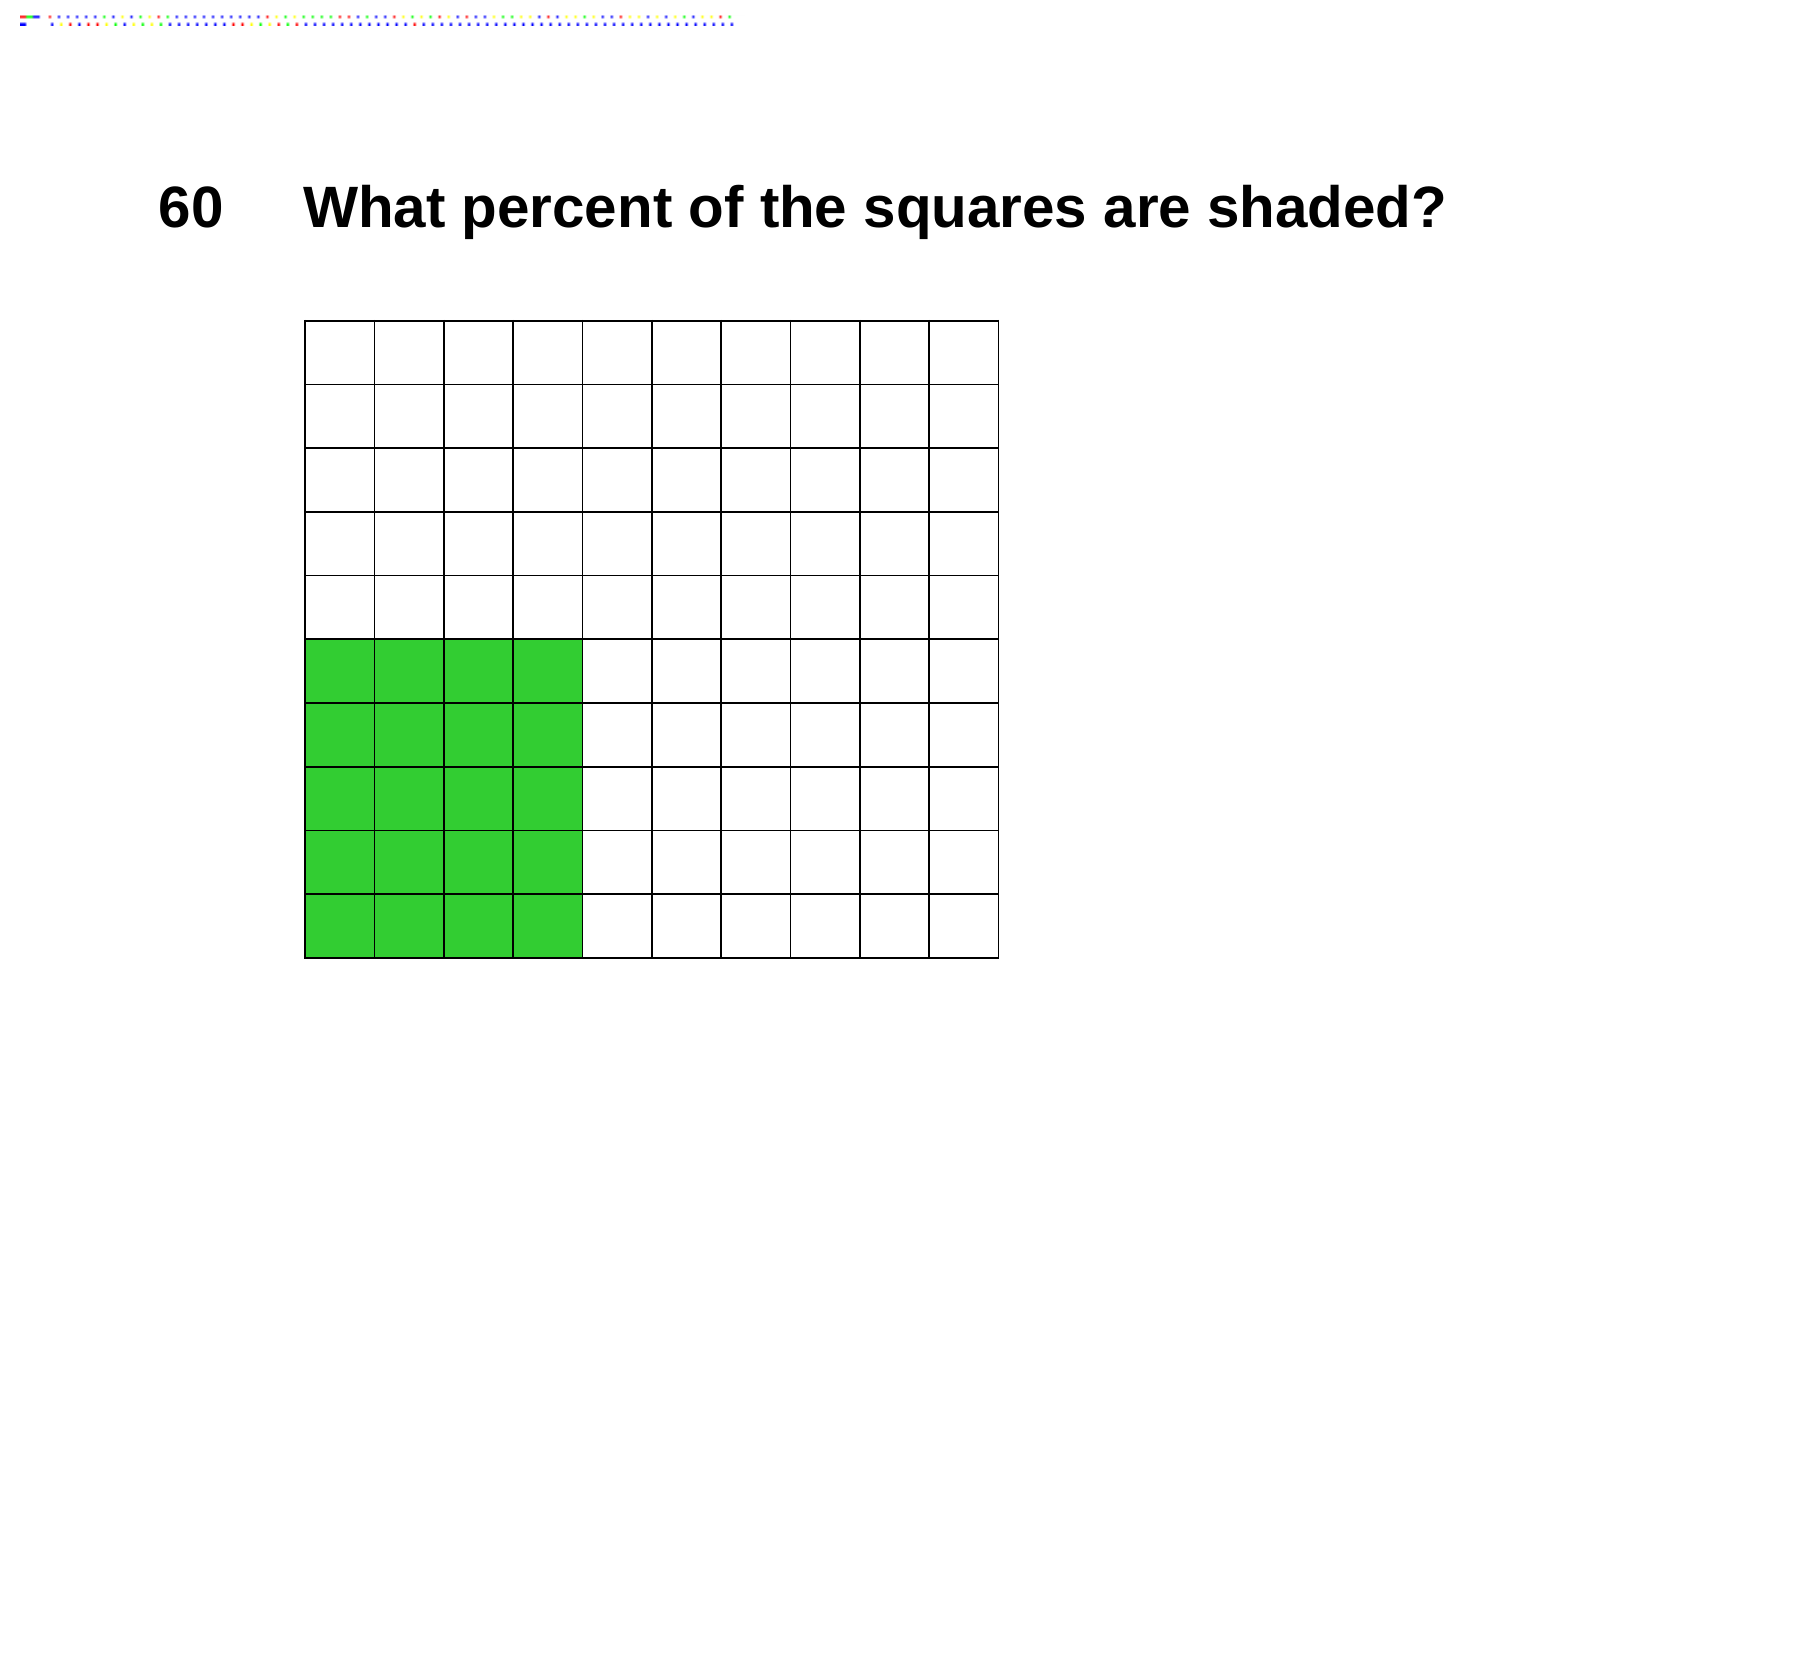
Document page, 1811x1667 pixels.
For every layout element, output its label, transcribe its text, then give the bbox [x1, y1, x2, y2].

table_cell [514, 895, 582, 957]
table_cell [930, 576, 998, 638]
table_cell [514, 449, 582, 511]
table_cell [375, 640, 443, 702]
table_cell [375, 768, 443, 830]
table_cell [653, 895, 720, 957]
table_cell [861, 576, 928, 638]
table_cell [514, 576, 582, 638]
table_cell [653, 640, 720, 702]
table_cell [445, 385, 512, 447]
table_cell [306, 513, 374, 575]
table_cell [445, 831, 512, 893]
table_cell [583, 640, 651, 702]
table_cell [375, 704, 443, 766]
table_cell [653, 768, 720, 830]
table_cell [306, 640, 374, 702]
table_header [375, 322, 443, 384]
table_cell [583, 385, 651, 447]
table_cell [583, 768, 651, 830]
table_cell [445, 576, 512, 638]
table_cell [930, 513, 998, 575]
table_cell [930, 449, 998, 511]
table_cell [722, 768, 790, 830]
table_cell [930, 895, 998, 957]
table_cell [653, 831, 720, 893]
table_cell [861, 449, 928, 511]
table_header [583, 322, 651, 384]
table_cell [445, 640, 512, 702]
table_cell [306, 895, 374, 957]
table_cell [722, 640, 790, 702]
table_cell [375, 513, 443, 575]
table_cell [653, 449, 720, 511]
table_cell [306, 576, 374, 638]
table_cell [722, 895, 790, 957]
table_cell [653, 704, 720, 766]
table_cell [930, 768, 998, 830]
picture [20, 14, 745, 26]
table_cell [583, 513, 651, 575]
table_cell [514, 768, 582, 830]
table_cell [514, 640, 582, 702]
table_cell [722, 385, 790, 447]
table_cell [861, 640, 928, 702]
table_cell [791, 640, 859, 702]
table_cell [306, 449, 374, 511]
table_cell [445, 704, 512, 766]
table_cell [375, 831, 443, 893]
table_cell [583, 576, 651, 638]
table_header [306, 322, 374, 384]
table_cell [375, 895, 443, 957]
table_cell [514, 704, 582, 766]
table_cell [722, 576, 790, 638]
table_cell [861, 895, 928, 957]
table_header [930, 322, 998, 384]
table_cell [375, 385, 443, 447]
table_cell [375, 576, 443, 638]
table_header [722, 322, 790, 384]
table_cell [861, 385, 928, 447]
table_cell [722, 831, 790, 893]
table_header [514, 322, 582, 384]
table_cell [722, 704, 790, 766]
table_cell [722, 449, 790, 511]
table_cell [791, 513, 859, 575]
table_cell [653, 576, 720, 638]
table_cell [445, 513, 512, 575]
table_cell [791, 385, 859, 447]
table_header [791, 322, 859, 384]
table_cell [791, 831, 859, 893]
table_cell [306, 768, 374, 830]
table_cell [653, 385, 720, 447]
table_cell [722, 513, 790, 575]
table_cell [375, 449, 443, 511]
table_cell [583, 449, 651, 511]
table_header [653, 322, 720, 384]
text_box What percent of the squares are shaded? [287, 160, 1811, 247]
table_cell [861, 768, 928, 830]
table_cell [445, 449, 512, 511]
text_box 60 [142, 160, 268, 247]
table_cell [861, 831, 928, 893]
table_cell [791, 895, 859, 957]
table_cell [861, 704, 928, 766]
table_cell [930, 704, 998, 766]
table_header [445, 322, 512, 384]
table_cell [930, 831, 998, 893]
table_cell [514, 513, 582, 575]
table_cell [514, 385, 582, 447]
table_cell [306, 704, 374, 766]
table_cell [306, 385, 374, 447]
table_cell [791, 704, 859, 766]
table_cell [653, 513, 720, 575]
table_cell [791, 768, 859, 830]
table_cell [445, 895, 512, 957]
table_cell [583, 895, 651, 957]
table_cell [791, 449, 859, 511]
table_cell [445, 768, 512, 830]
table_cell [861, 513, 928, 575]
table_cell [930, 385, 998, 447]
table_cell [583, 704, 651, 766]
table_cell [791, 576, 859, 638]
table_cell [514, 831, 582, 893]
table_header [861, 322, 928, 384]
table_cell [306, 831, 374, 893]
table_cell [583, 831, 651, 893]
table_cell [930, 640, 998, 702]
